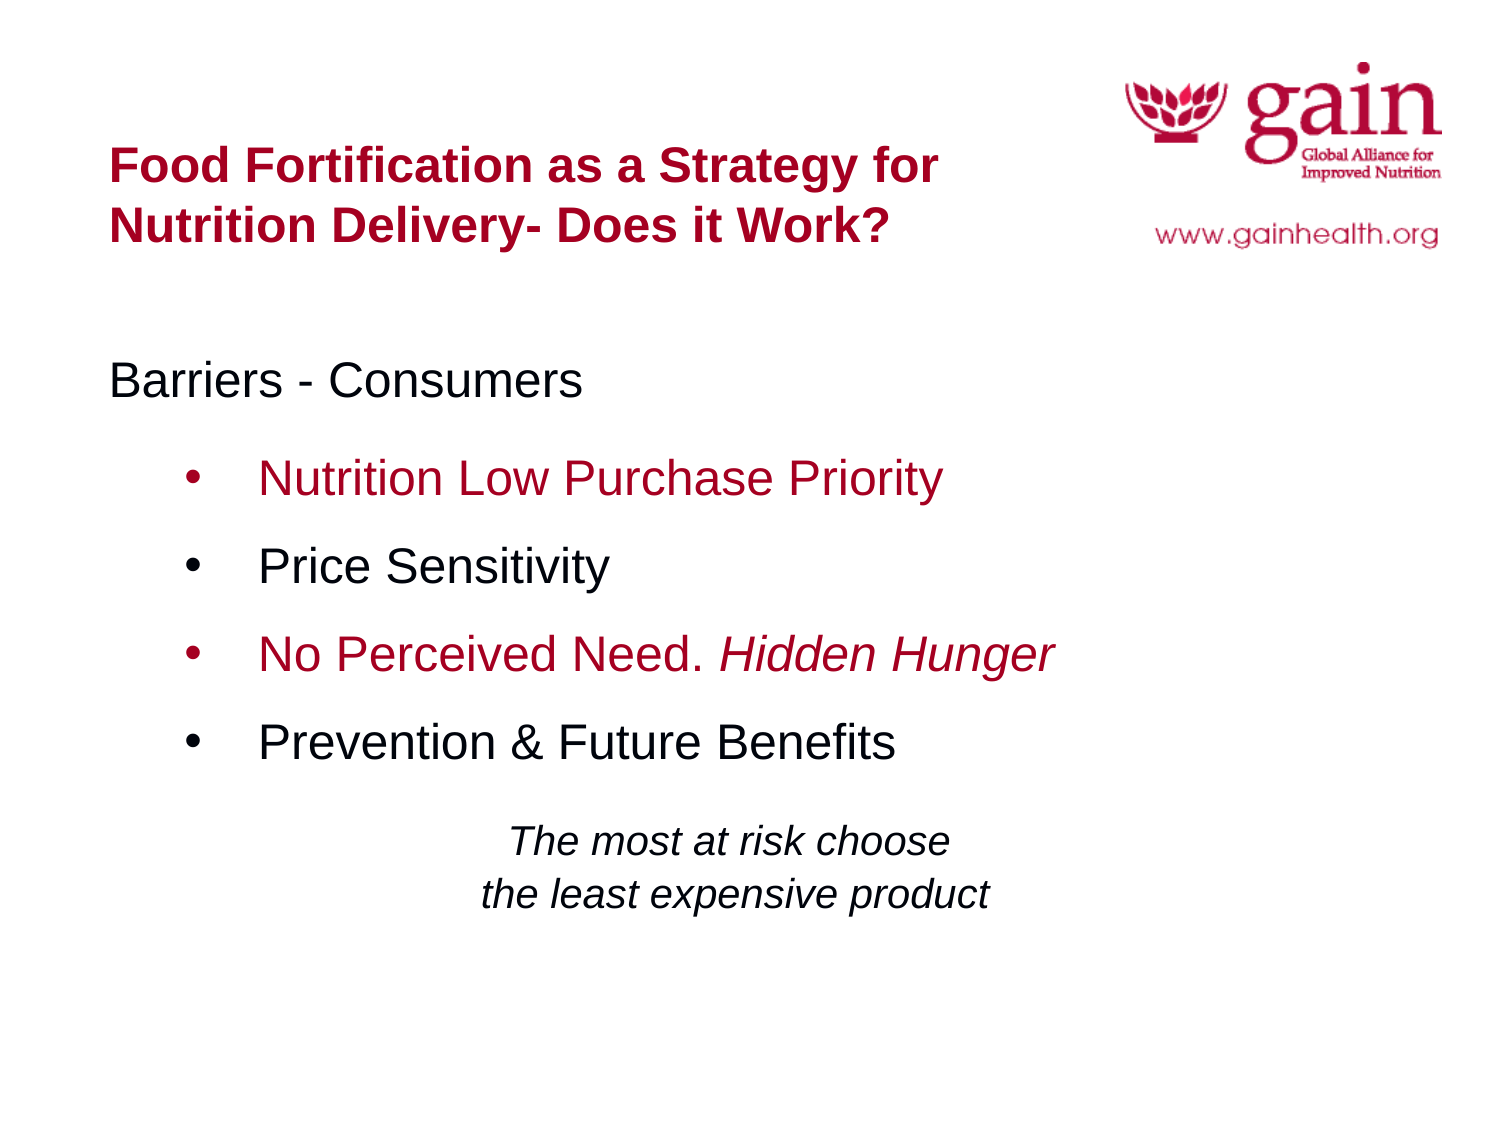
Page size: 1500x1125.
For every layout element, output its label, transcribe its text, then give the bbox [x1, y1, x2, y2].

title Food Fortification as a Strategy for Nutrition Delivery- Does it Work? [93, 152, 973, 233]
picture [1125, 62, 1442, 251]
list Barriers - Consumers Nutrition Low Purchase Priority Price Sensitivity No Perceived Need. Hidden Hunger Prevention & Future Benefits The most at risk choose the least expensive product [93, 339, 1301, 973]
